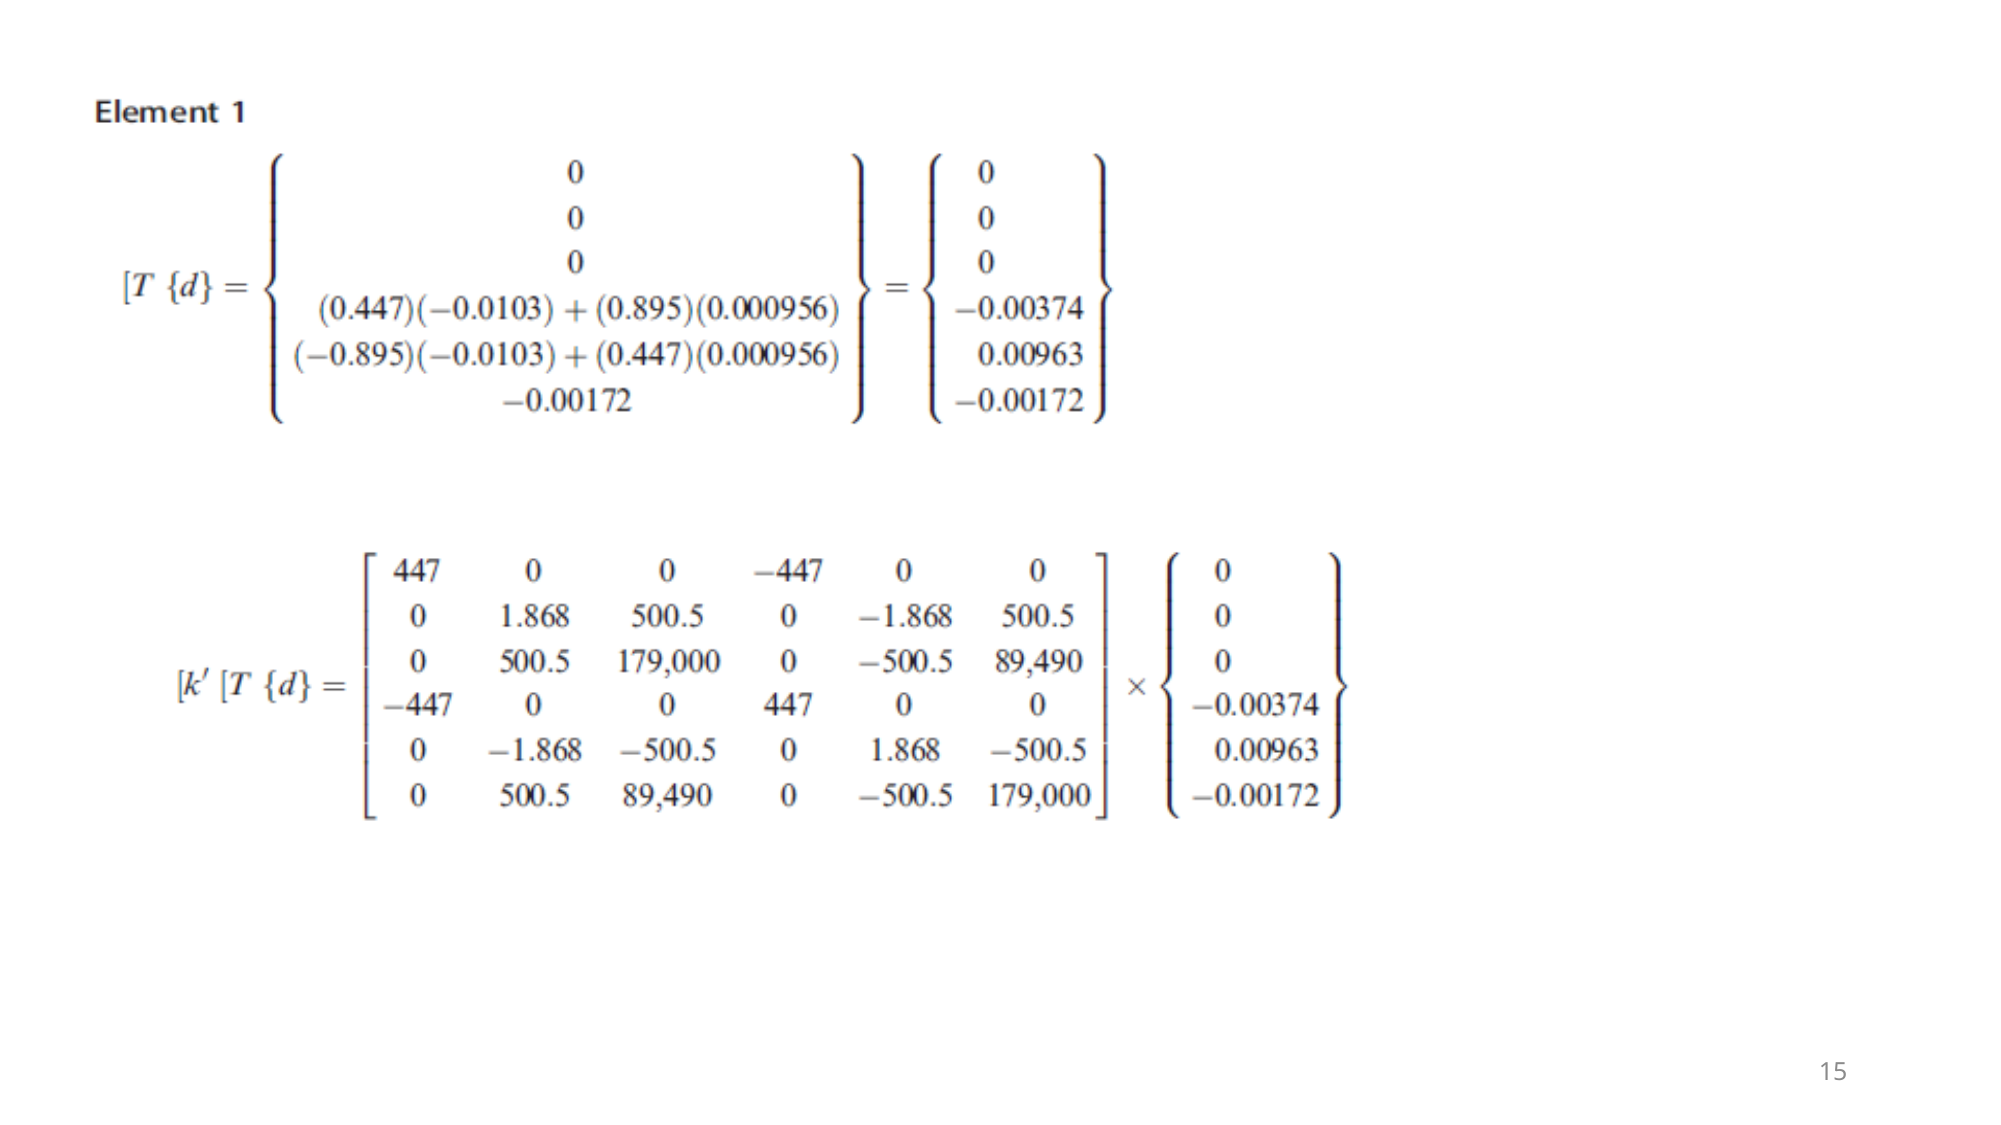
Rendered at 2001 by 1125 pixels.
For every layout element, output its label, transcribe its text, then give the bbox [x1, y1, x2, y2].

slide_number 15 [1412, 1042, 1863, 1103]
picture [51, 79, 1135, 443]
picture [139, 520, 1378, 823]
